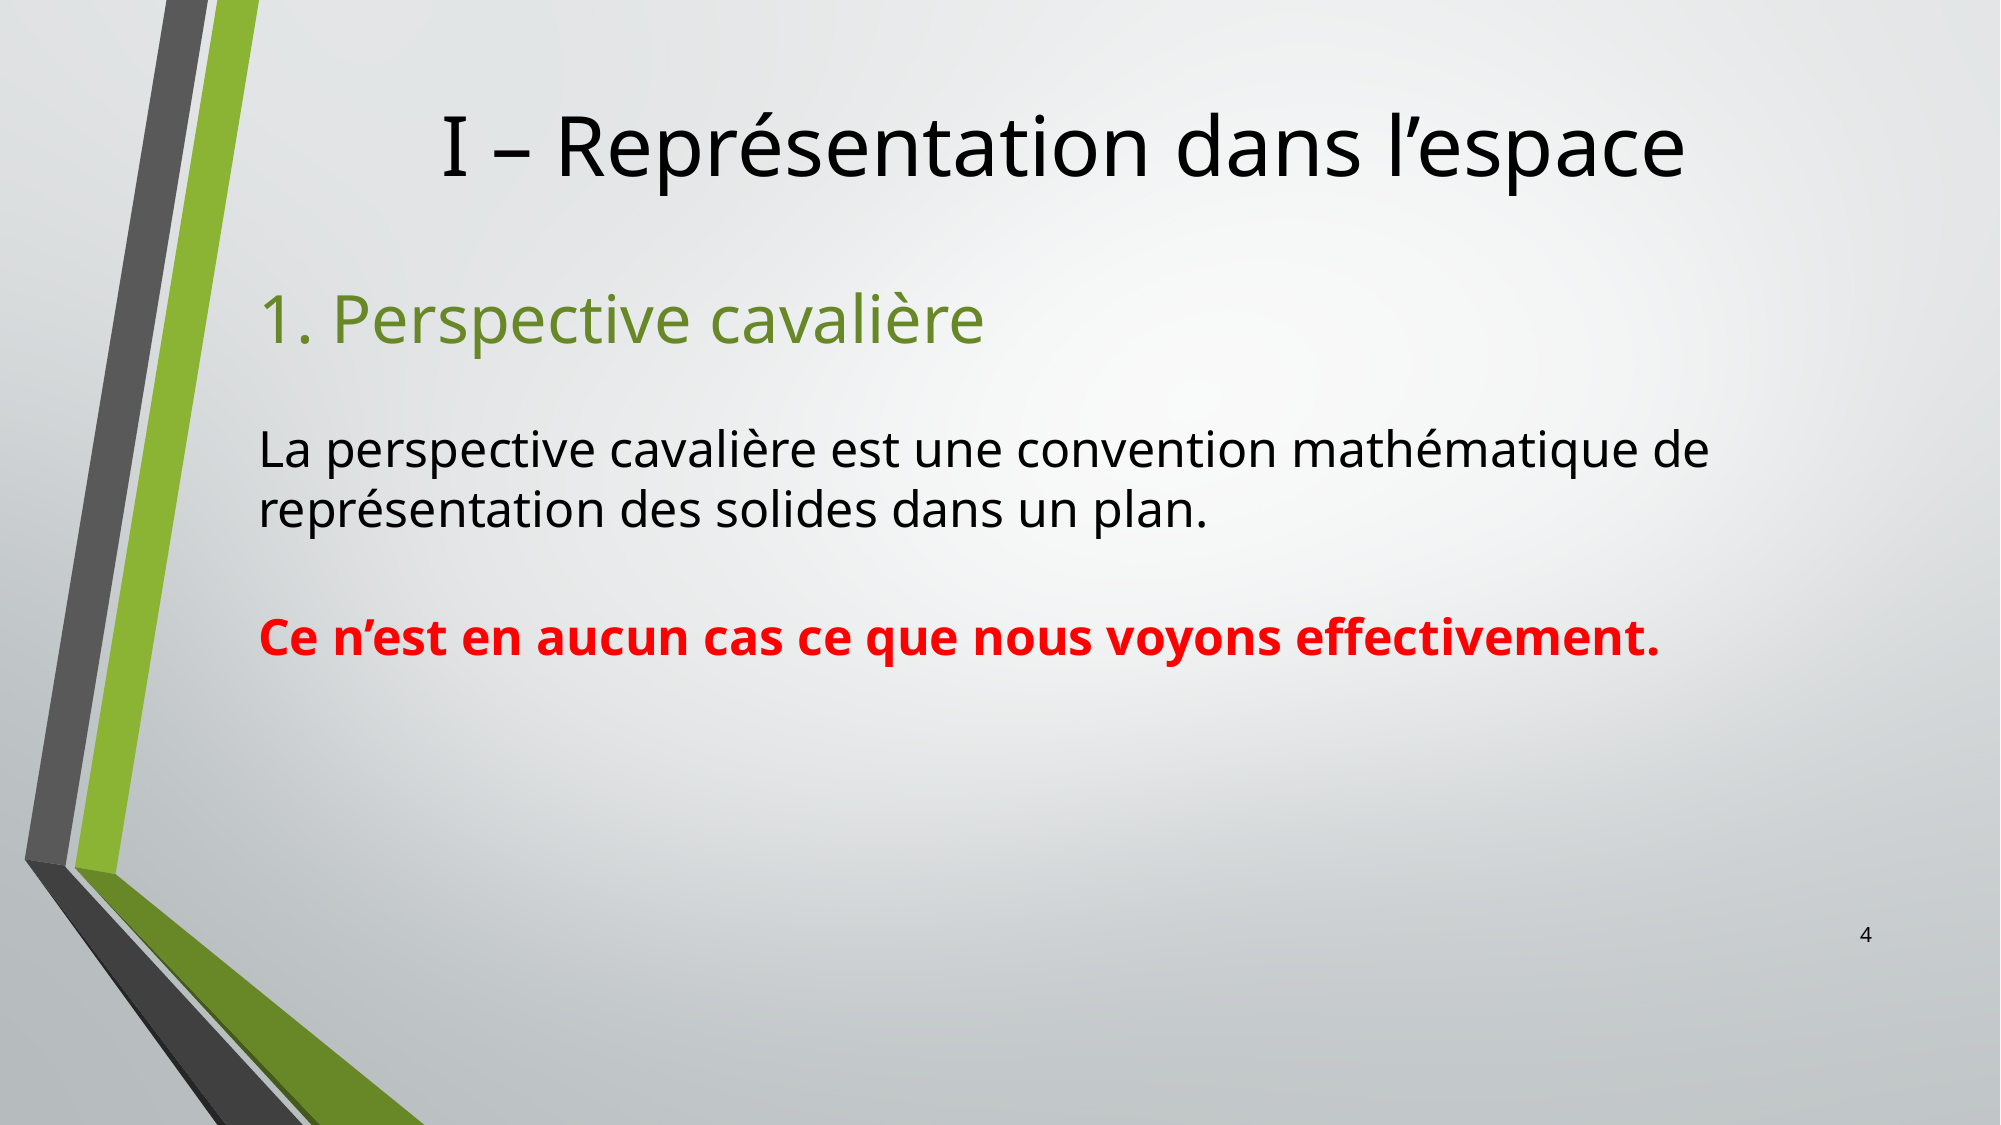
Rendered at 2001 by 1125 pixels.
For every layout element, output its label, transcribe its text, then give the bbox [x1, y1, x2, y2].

title I – Représentation dans l’espace [243, 0, 1887, 270]
text_box La perspective cavalière est une convention mathématique de représentation des solides dans un plan. [243, 409, 1820, 545]
text_box 1. Perspective cavalière [243, 270, 1887, 365]
text_box Ce n’est en aucun cas ce que nous voyons effectivement. [243, 598, 1887, 673]
slide_number 4 [1796, 906, 1887, 967]
